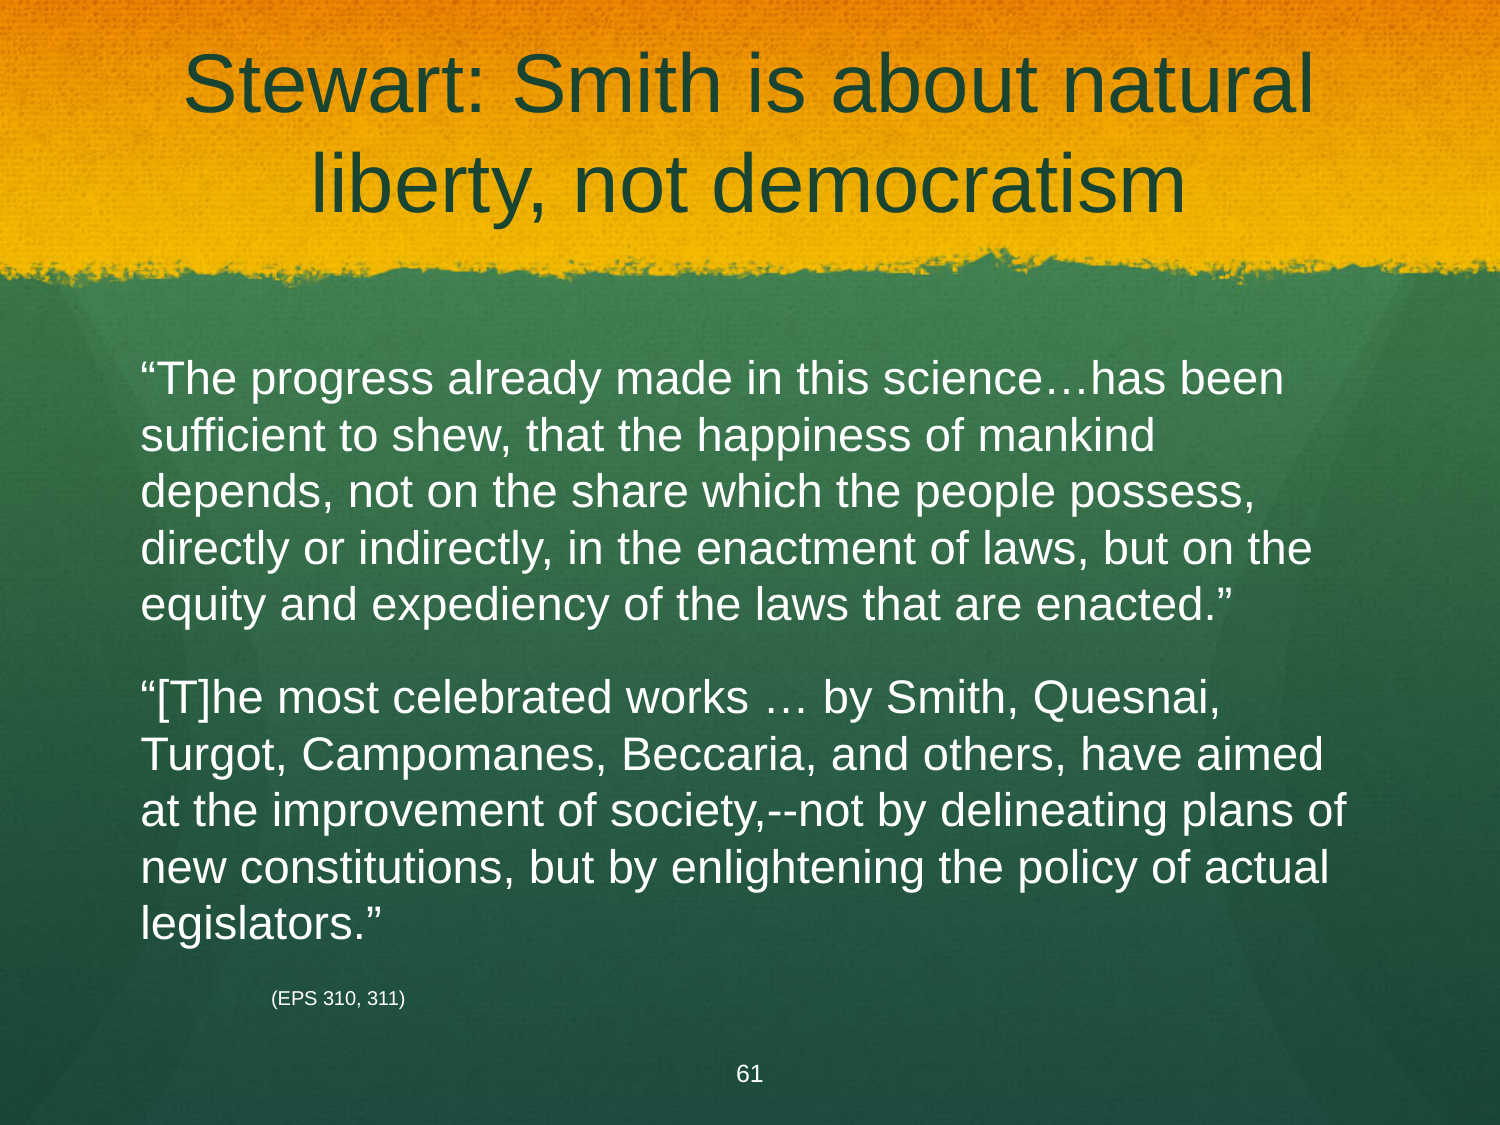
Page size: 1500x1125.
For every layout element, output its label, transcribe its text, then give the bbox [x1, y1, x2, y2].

title Stewart: Smith is about natural liberty, not democratism [125, 13, 1375, 246]
list “The progress already made in this science…has been sufficient to shew, that the happiness of mankind depends, not on the share which the people possess, directly or indirectly, in the enactment of laws, but on the equity and expediency of the laws that are enacted.” “[T]he most celebrated works … by Smith, Quesnai, Turgot, Campomanes, Beccaria, and others, have aimed at the improvement of society,--not by delineating plans of new constitutions, but by enlightening the policy of actual legislators.” (EPS 310, 311) [125, 339, 1375, 1026]
slide_number 61 [706, 1042, 794, 1103]
picture [0, 0, 1500, 1125]
